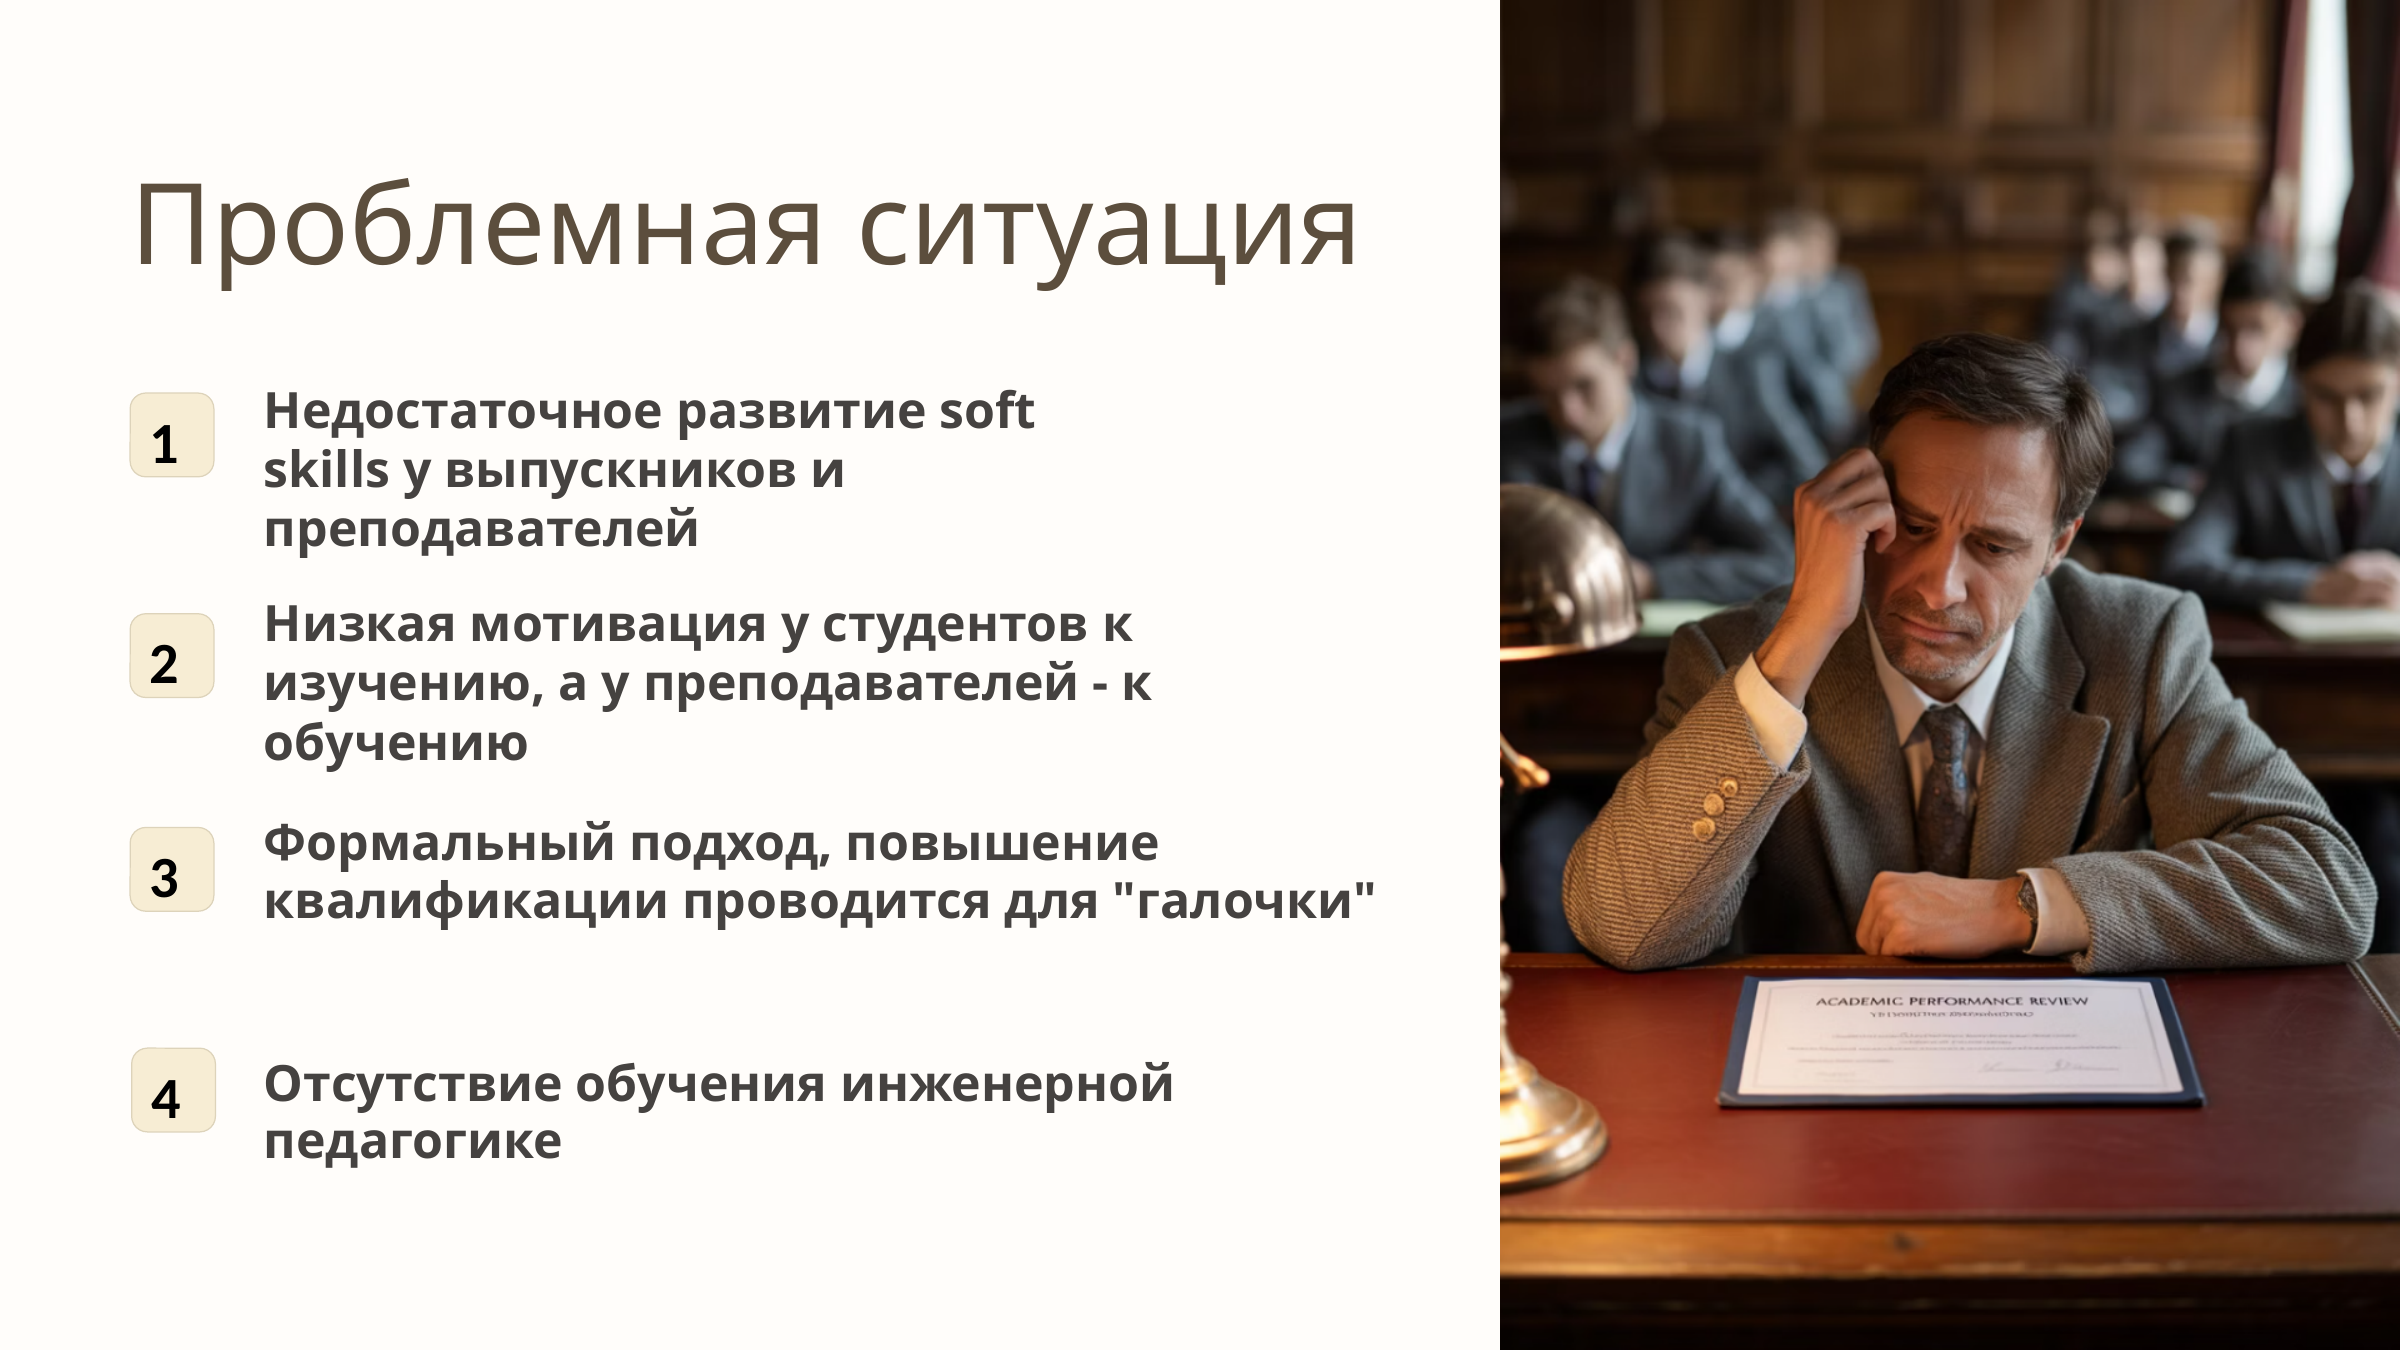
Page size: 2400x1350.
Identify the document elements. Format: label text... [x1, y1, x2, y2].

text_box 4 [131, 1048, 216, 1132]
text_box Проблемная ситуация [130, 171, 1144, 288]
text_box Отсутствие обучения инженерной педагогике [263, 1054, 1383, 1171]
text_box Недостаточное развитие soft skills у выпускников и преподавателей [263, 378, 1099, 558]
picture [1499, 0, 2400, 1350]
text_box Формальный подход, повышение квалификации проводится для "галочки" [263, 813, 1383, 930]
text_box 2 [130, 613, 214, 698]
text_box 3 [130, 827, 214, 912]
text_box Низкая мотивация у студентов к изучению, а у преподавателей - к обучению [263, 592, 1329, 813]
text_box 1 [130, 393, 214, 477]
